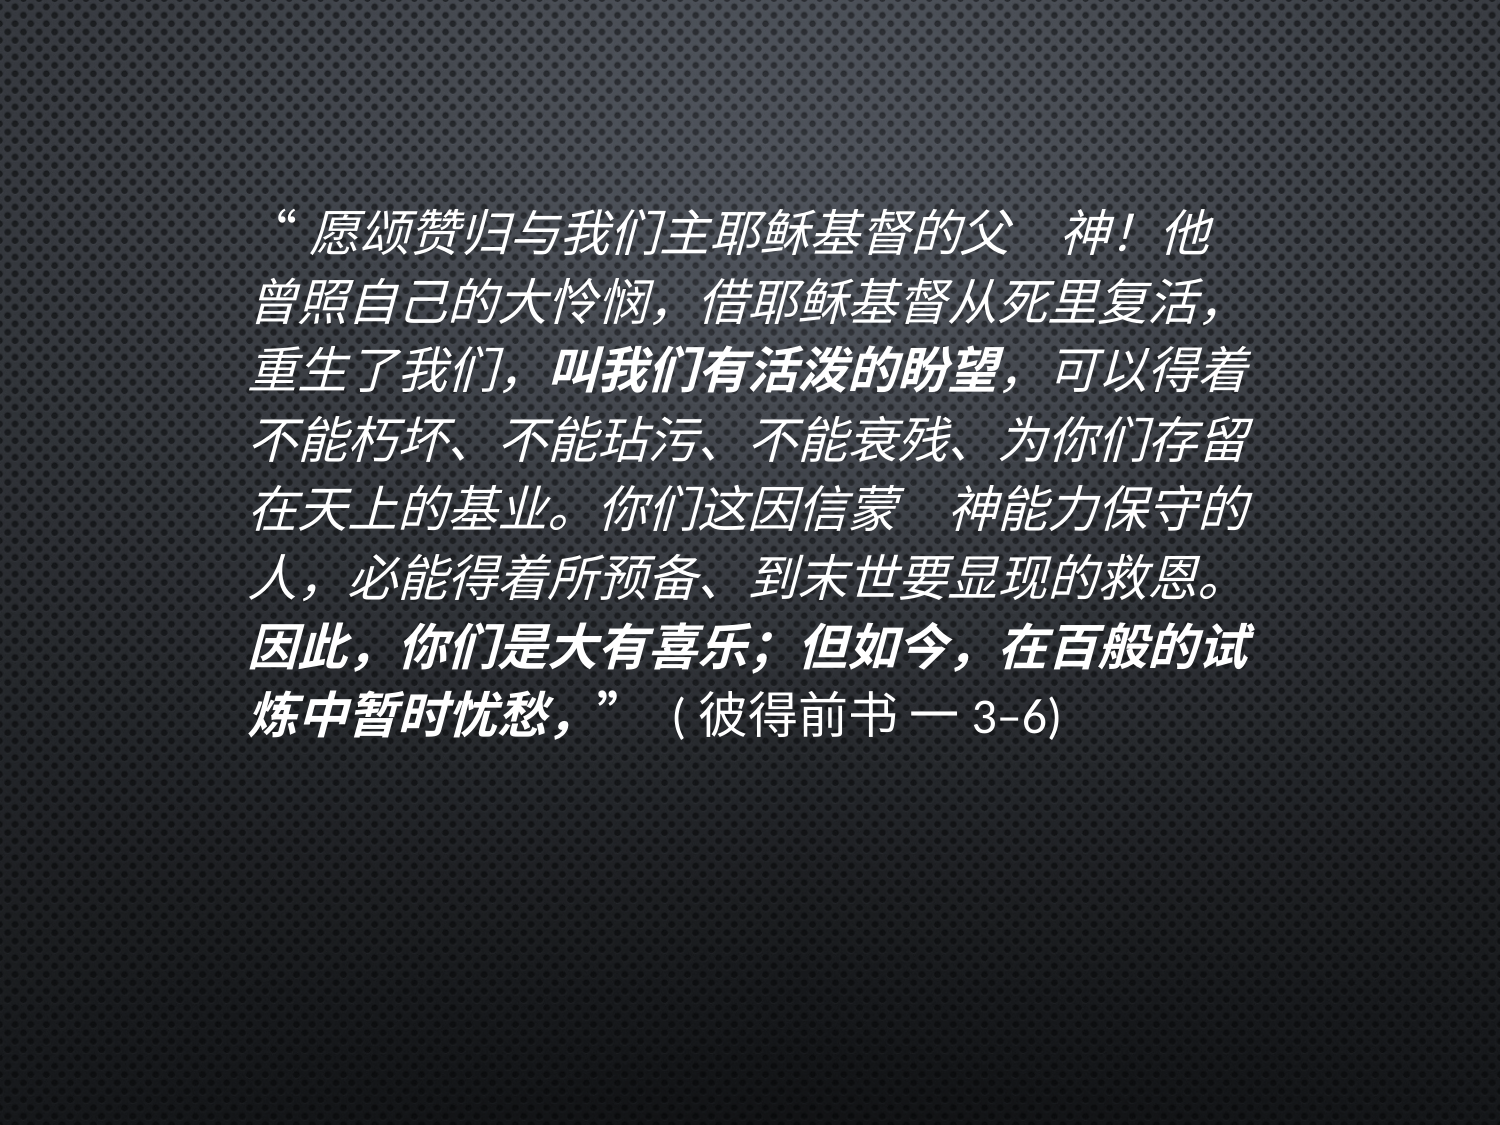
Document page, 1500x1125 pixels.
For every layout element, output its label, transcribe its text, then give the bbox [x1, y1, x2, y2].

text_box “愿颂赞归与我们主耶稣基督的父 神！他曾照自己的大怜悯，借耶稣基督从死里复活，重生了我们，叫我们有活泼的盼望，可以得着不能朽坏、不能玷污、不能衰残、为你们存留在天上的基业。你们这因信蒙 神能力保守的人，必能得着所预备、到末世要显现的救恩。因此，你们是大有喜乐；但如今，在百般的试炼中暂时忧愁，” (彼得前书 一3–6) [233, 184, 1267, 752]
